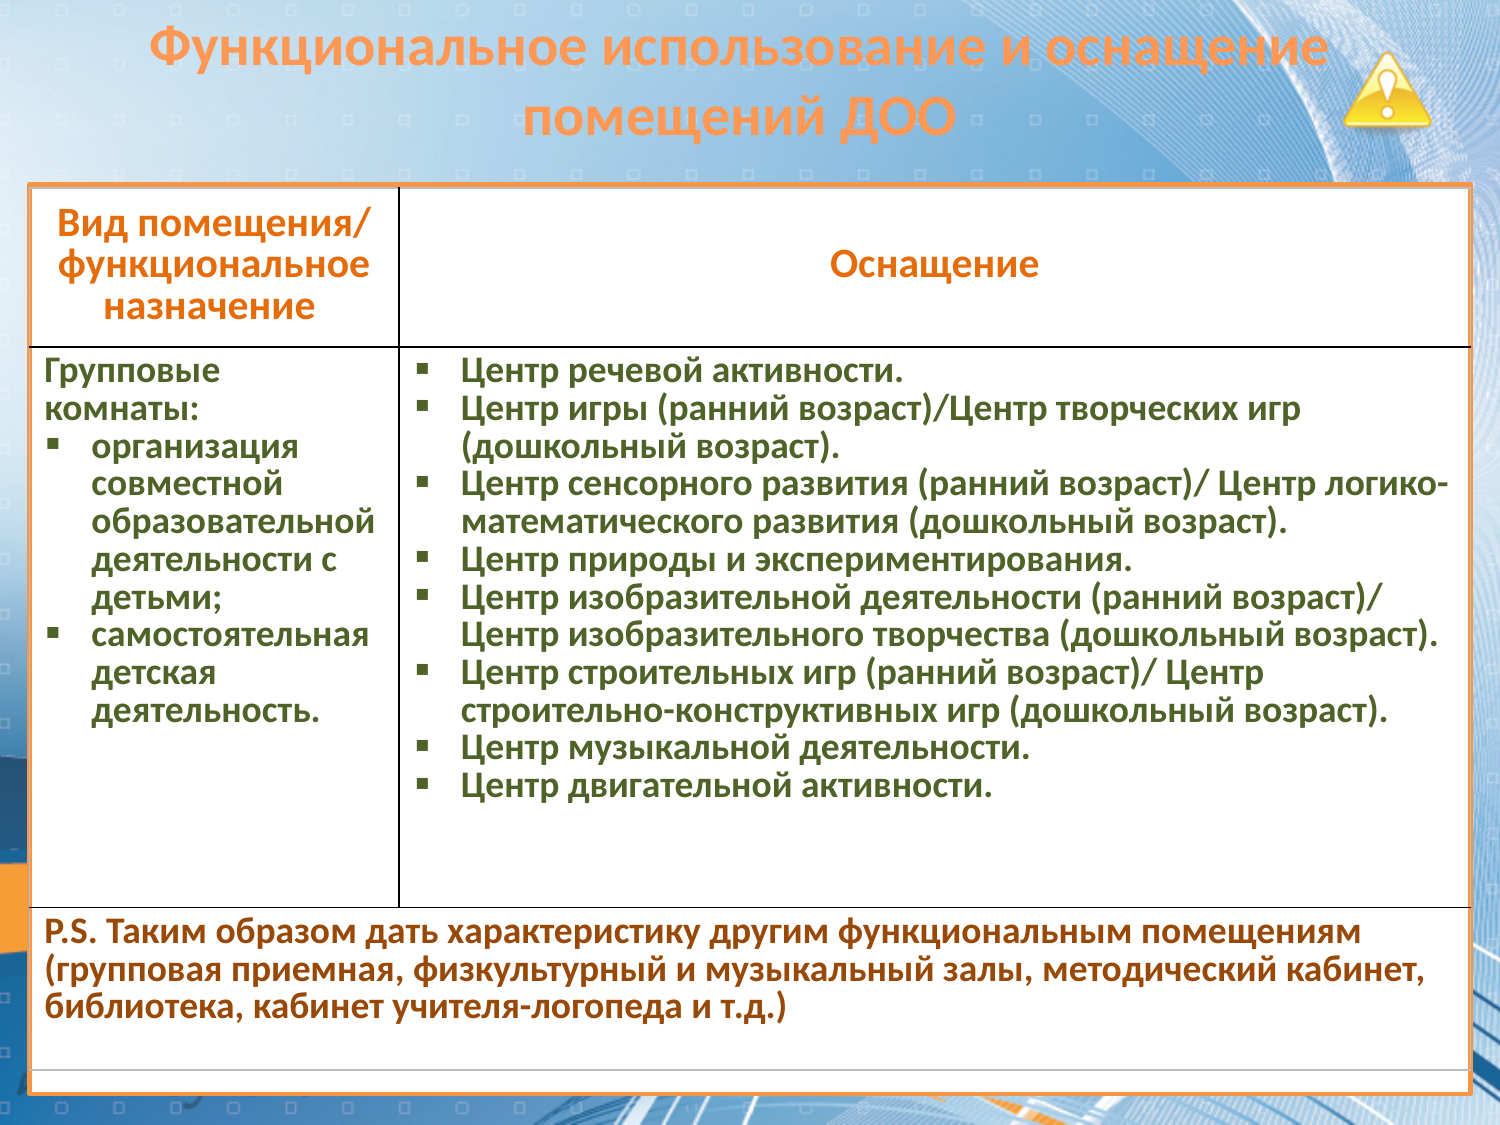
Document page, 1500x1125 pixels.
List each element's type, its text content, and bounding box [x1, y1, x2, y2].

text_box [27, 182, 1473, 1096]
table_header Оснащение [400, 189, 1470, 346]
table_cell Центр речевой активности. Центр игры (ранний возраст)/Центр творческих игр (дошкольный возраст). Центр сенсорного развития (ранний возраст)/ Центр логико-математического развития (дошкольный возраст). Центр природы и экспериментирования. Центр изобразительной деятельности (ранний возраст)/ Центр изобразительного творчества (дошкольный возраст). Центр строительных игр (ранний возраст)/ Центр строительно-конструктивных игр (дошкольный возраст). Центр музыкальной деятельности. Центр двигательной активности. [400, 348, 1470, 907]
picture [1340, 42, 1435, 137]
table_cell P.S. Таким образом дать характеристику другим функциональным помещениям (групповая приемная, физкультурный и музыкальный залы, методический кабинет, библиотека, кабинет учителя-логопеда и т.д.) [30, 908, 1470, 1069]
list Функциональное использование и оснащение помещений ДОО [64, 0, 1415, 171]
table_header Вид помещения/ функциональное назначение [30, 189, 398, 346]
table_cell Групповые комнаты: организация совместной образовательной деятельности с детьми; самостоятельная детская деятельность. [30, 348, 398, 907]
